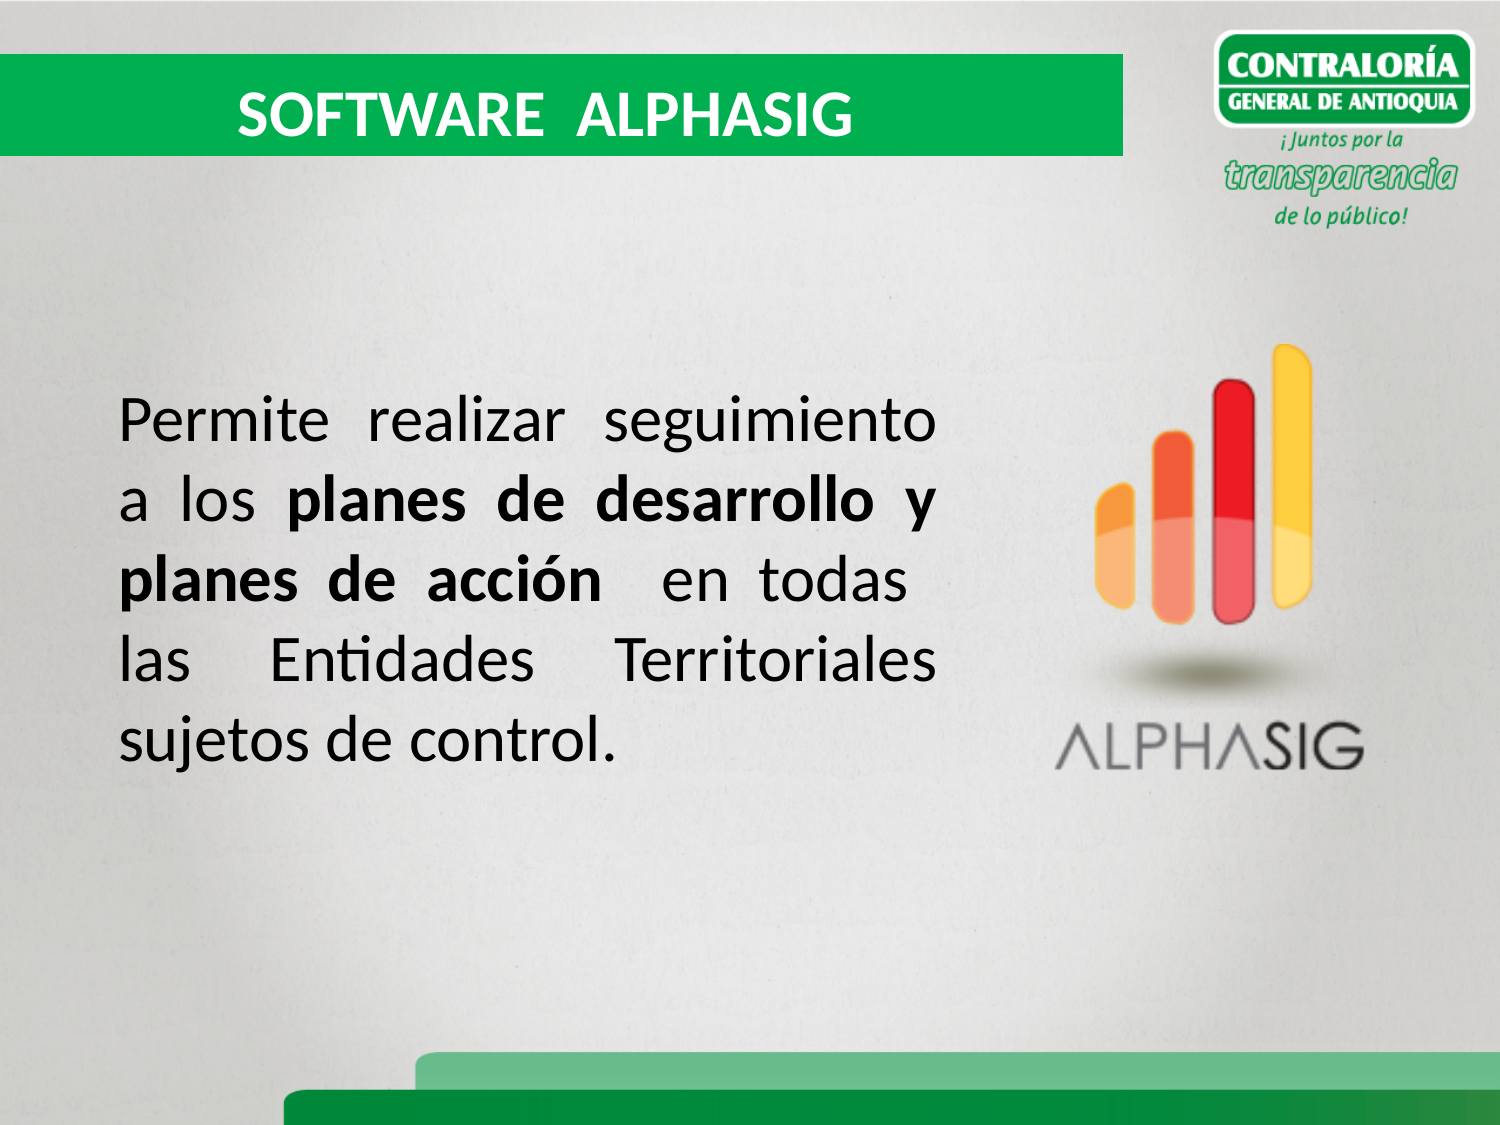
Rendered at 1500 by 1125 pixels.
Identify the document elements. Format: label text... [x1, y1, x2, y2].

picture [0, 0, 1500, 1125]
text_box Permite realizar seguimiento a los planes de desarrollo y planes de acción en todas las Entidades Territoriales sujetos de control. [103, 367, 953, 782]
text_box SOFTWARE ALPHASIG [0, 54, 1123, 156]
